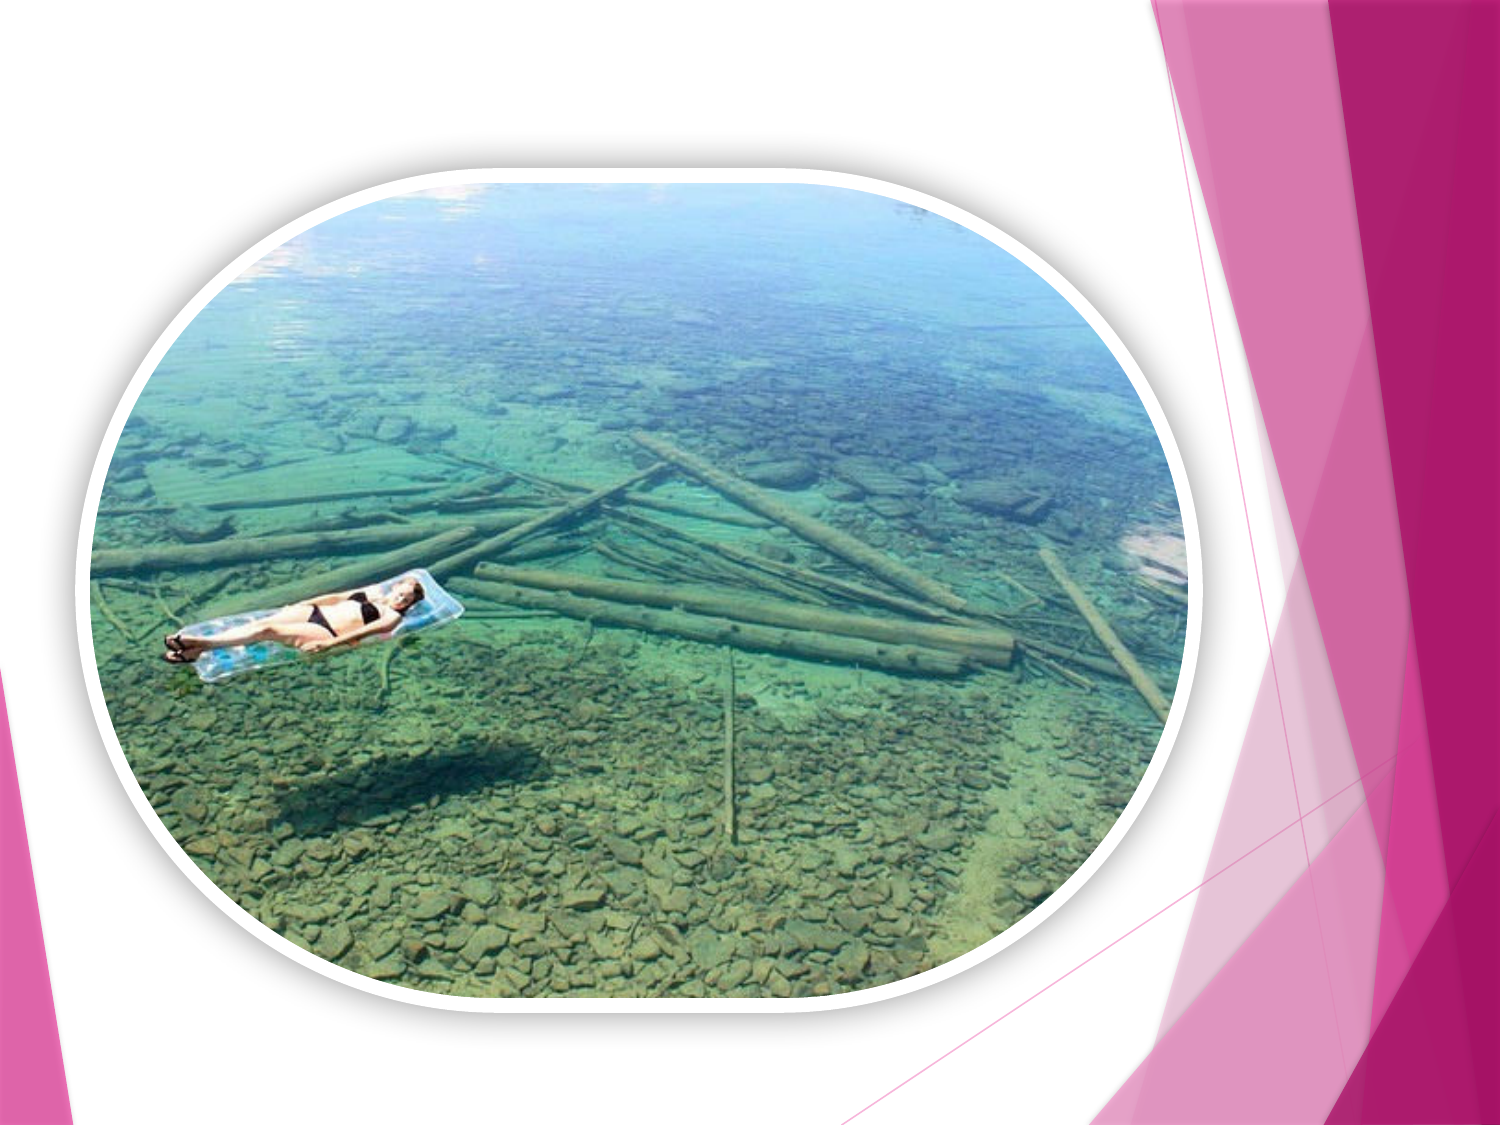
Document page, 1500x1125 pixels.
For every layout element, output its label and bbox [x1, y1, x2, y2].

picture [81, 174, 1196, 1006]
